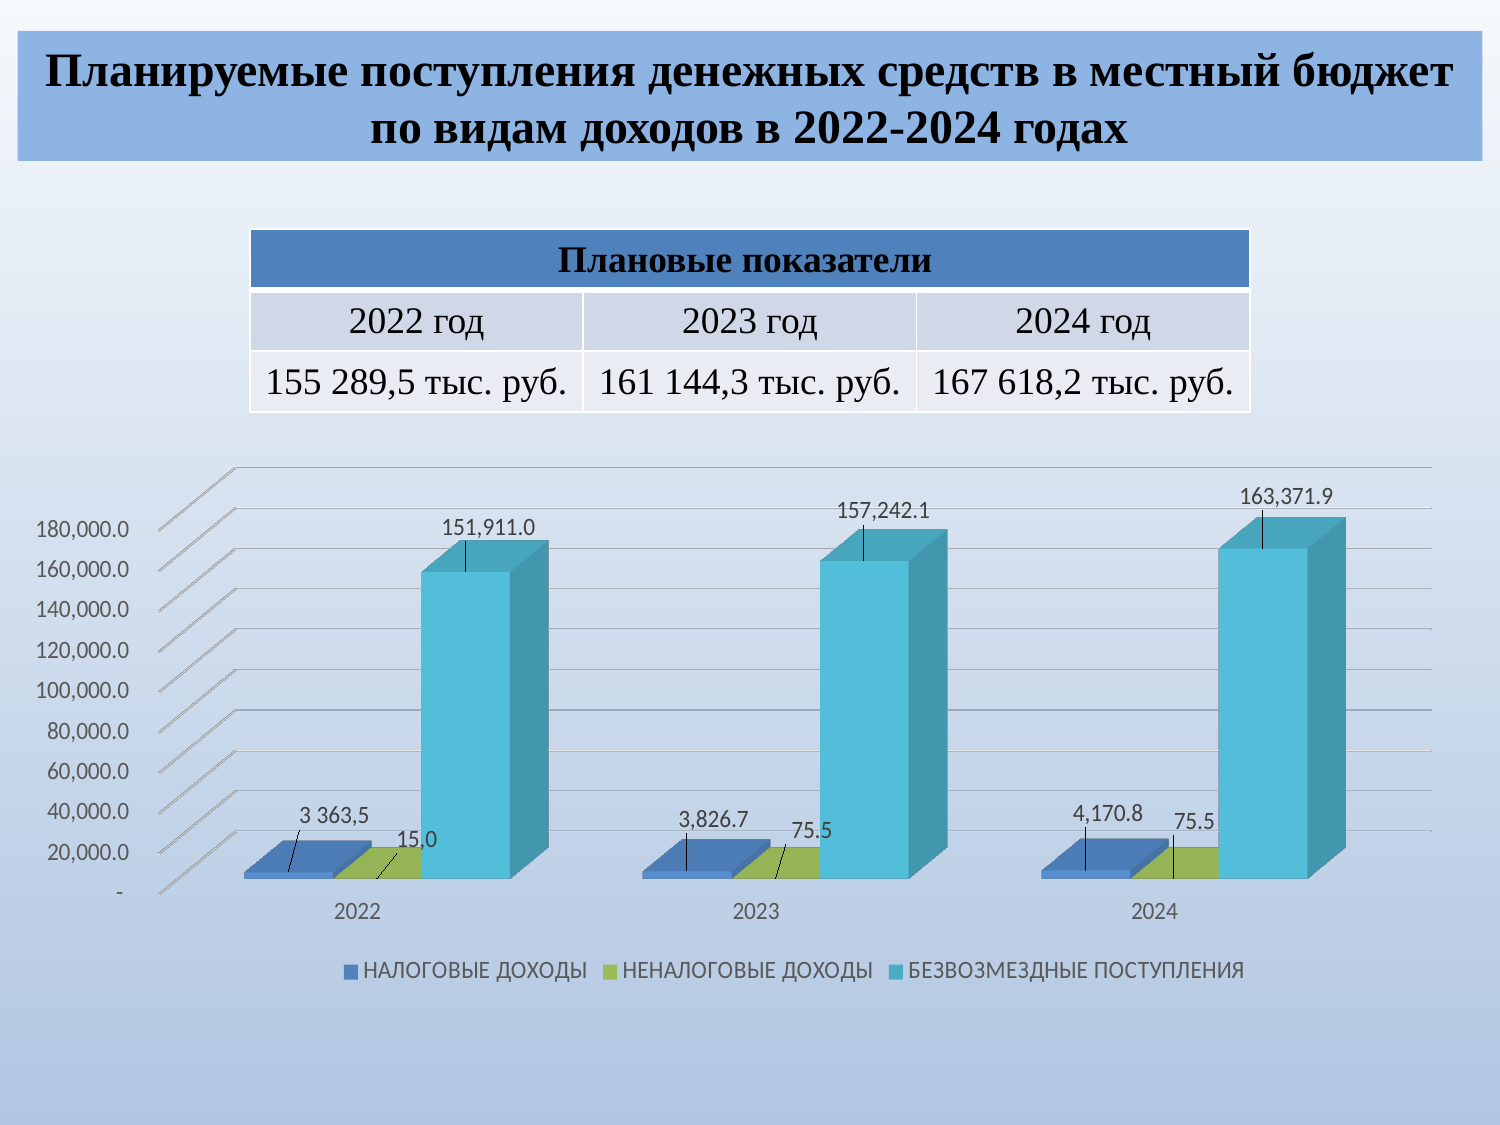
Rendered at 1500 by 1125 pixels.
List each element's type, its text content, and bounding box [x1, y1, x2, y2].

table_cell 161 144,3 тыс. руб. [584, 352, 916, 411]
table_header Плановые показатели [251, 230, 1249, 287]
table_cell 155 289,5 тыс. руб. [251, 352, 582, 411]
table_cell 2024 год [917, 293, 1249, 350]
title Планируемые поступления денежных средств в местный бюджет по видам доходов в 2022-2024 годах [17, 30, 1483, 161]
table_cell 167 618,2 тыс. руб. [917, 352, 1249, 411]
chart [29, 444, 1471, 991]
table_cell 2023 год [584, 293, 916, 350]
table_cell 2022 год [251, 293, 582, 350]
